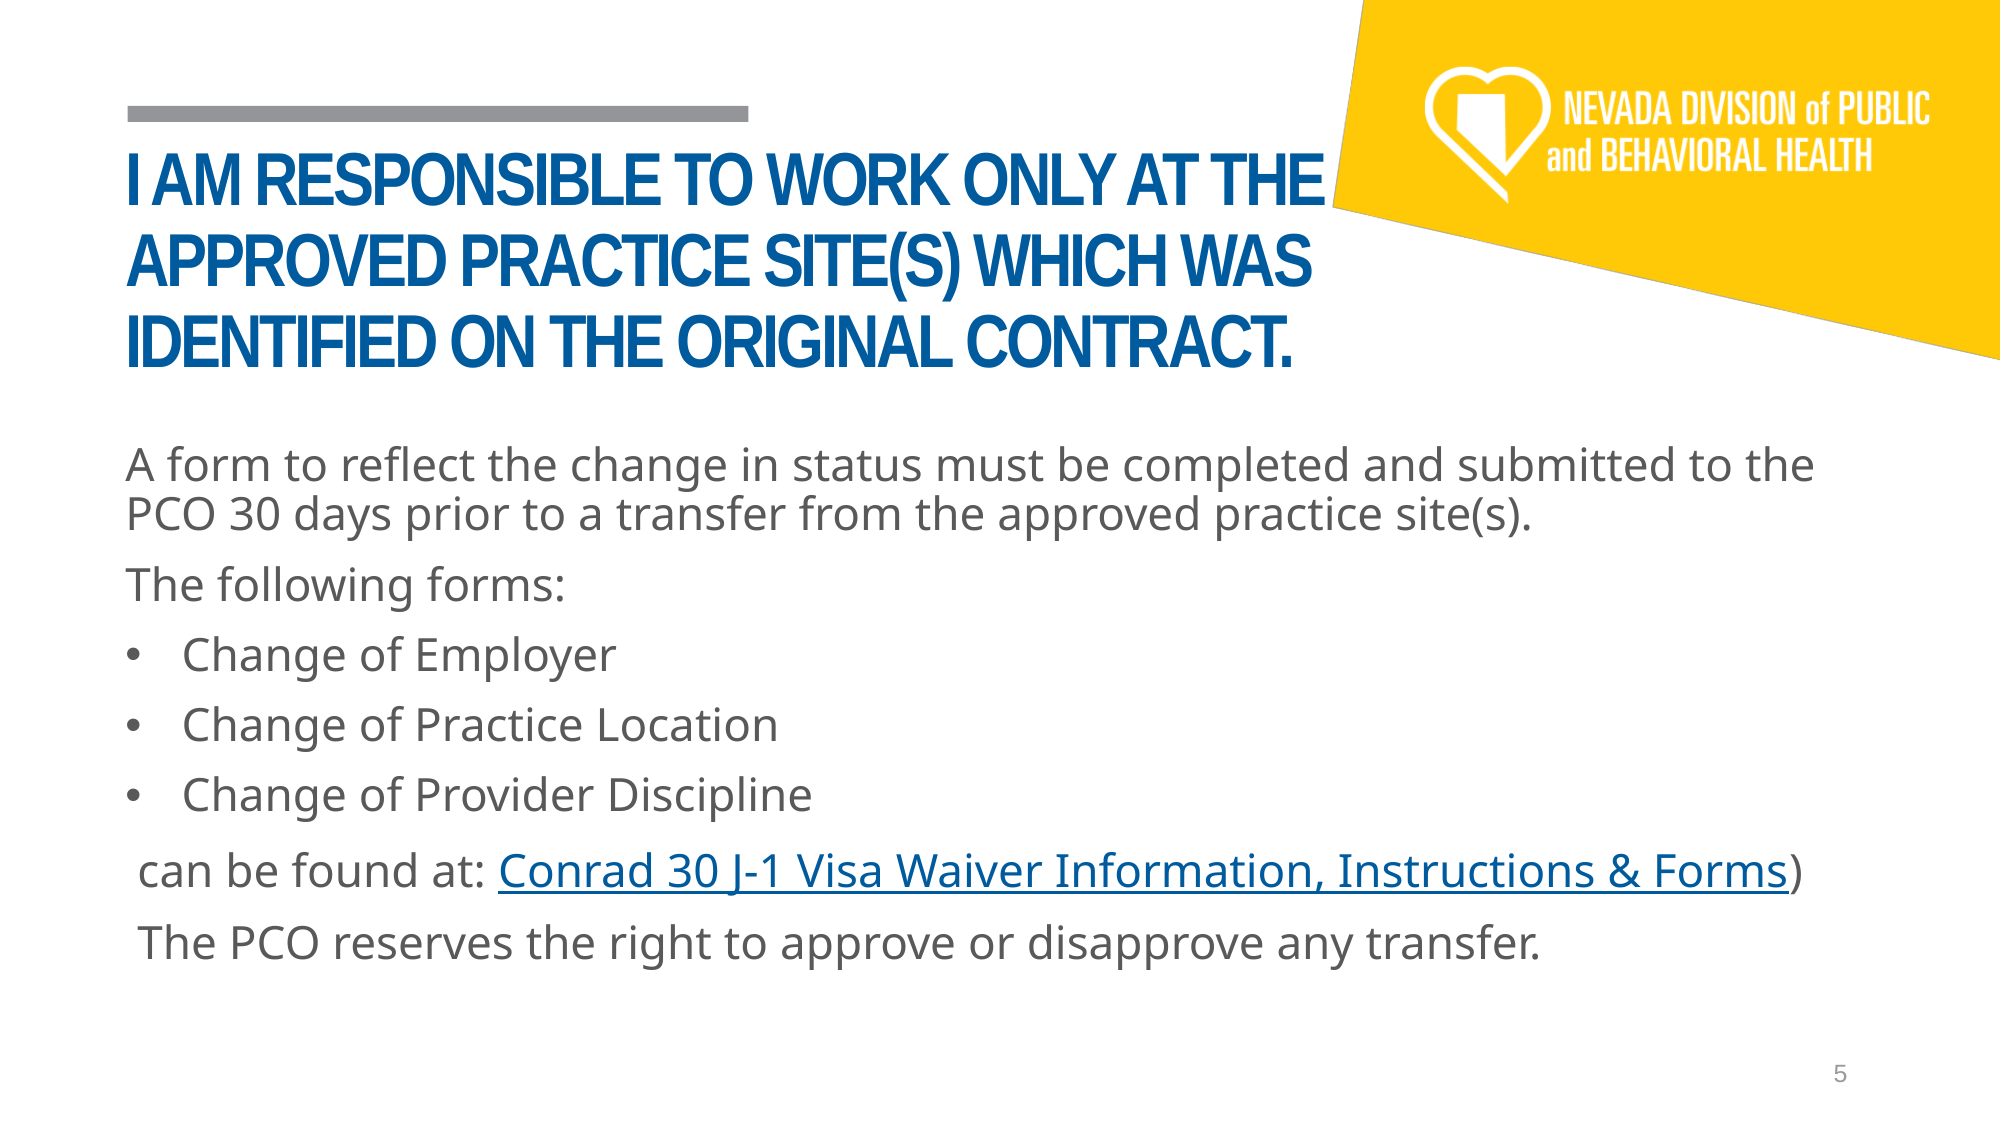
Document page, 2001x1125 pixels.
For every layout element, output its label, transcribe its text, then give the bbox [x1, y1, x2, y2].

list A form to reflect the change in status must be completed and submitted to the PCO 30 days prior to a transfer from the approved practice site(s). The following forms: Change of Employer Change of Practice Location Change of Provider Discipline can be found at: Conrad 30 J-1 Visa Waiver Information, Instructions & Forms) The PCO reserves the right to approve or disapprove any transfer. [110, 434, 1842, 991]
picture [0, 0, 2000, 1125]
title I AM RESPONSIBLE TO WORK ONLY AT THE APPROVED PRACTICE SITE(S) WHICH WAS IDENTIFIED ON THE ORIGINAL CONTRACT. [110, 153, 1370, 372]
slide_number 5 [1412, 1042, 1863, 1103]
